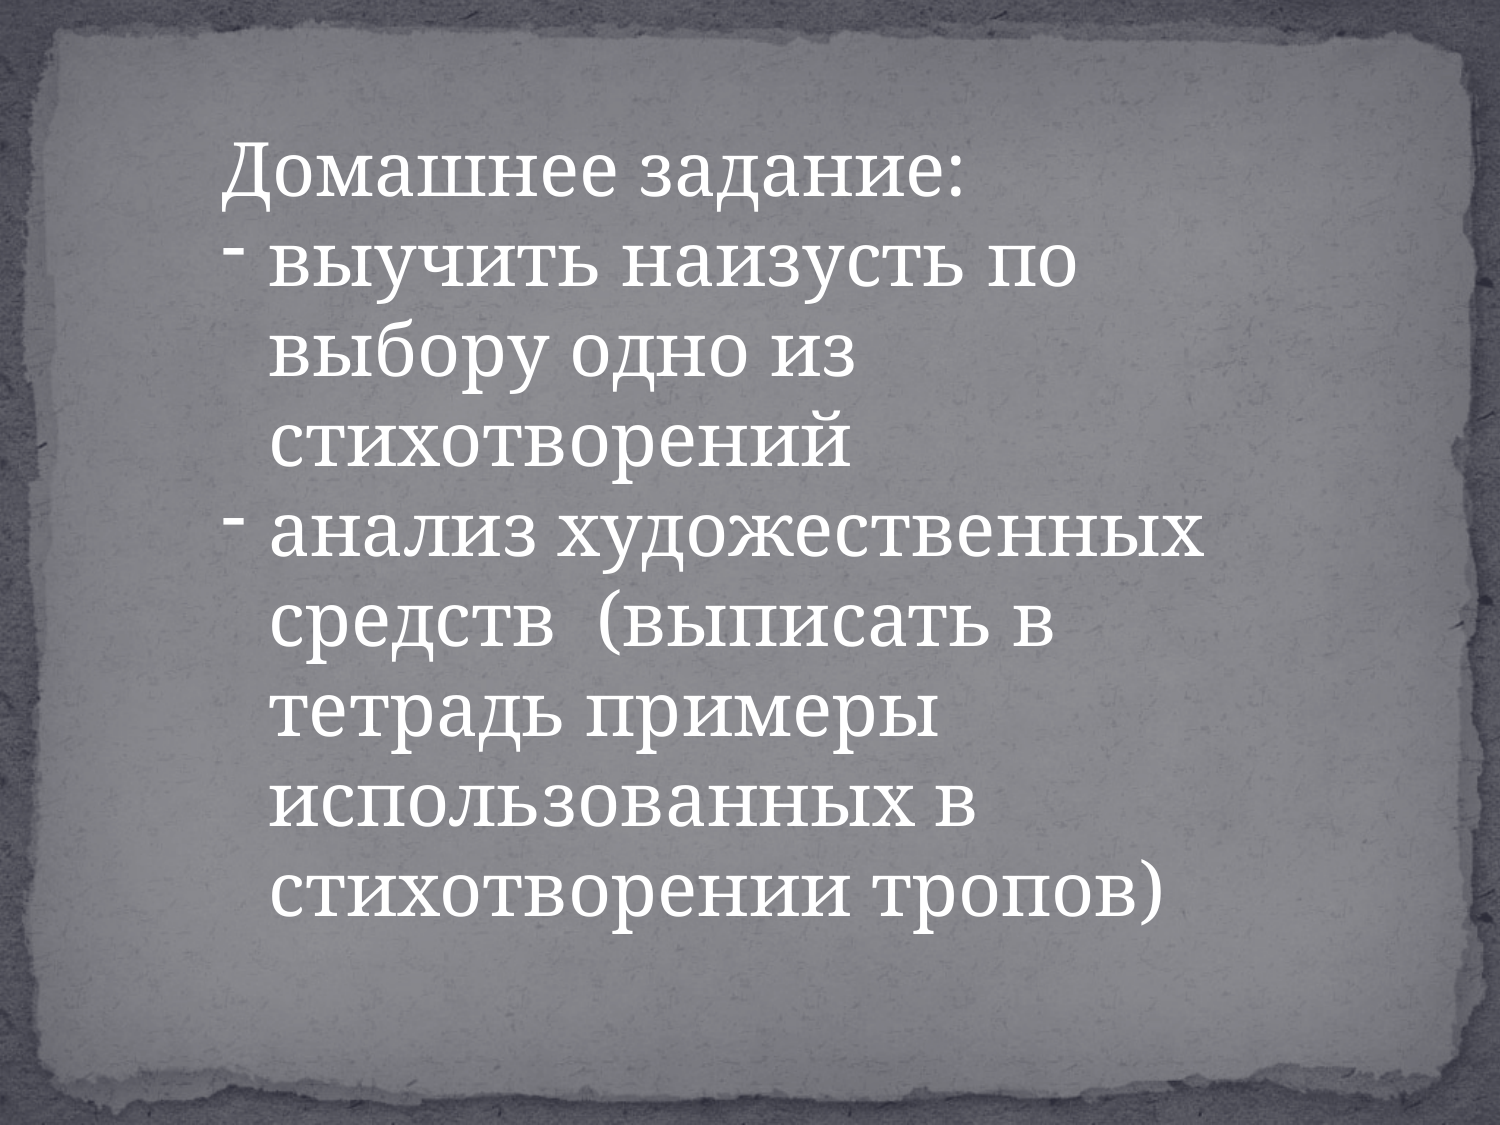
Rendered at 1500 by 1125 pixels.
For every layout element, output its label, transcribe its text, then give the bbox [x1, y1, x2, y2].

text_box Домашнее задание: выучить наизусть по выбору одно из стихотворений анализ художественных средств (выписать в тетрадь примеры использованных в стихотворении тропов) [206, 113, 1282, 1029]
